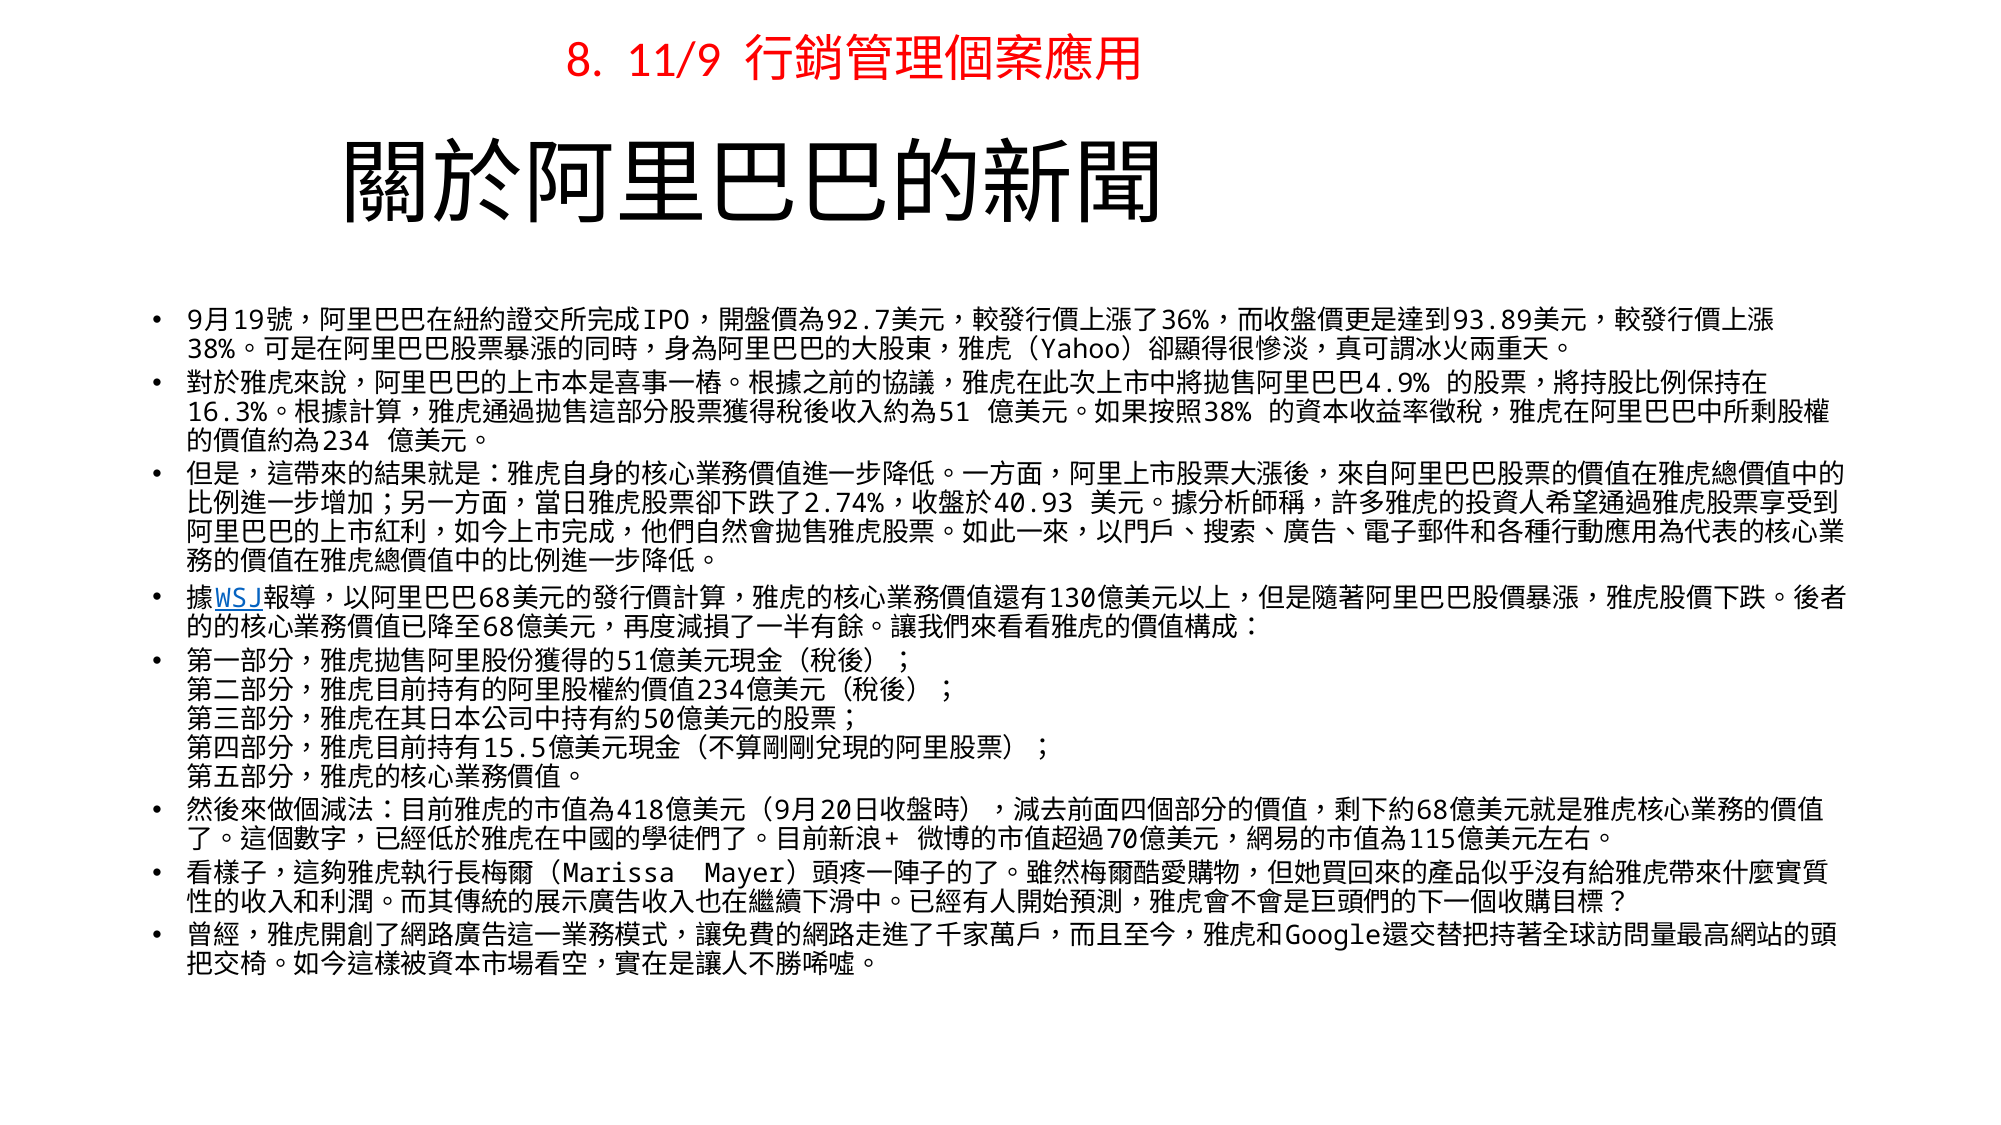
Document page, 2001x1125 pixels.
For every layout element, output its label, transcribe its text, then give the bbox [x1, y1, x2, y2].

text_box 8. 11/9 行銷管理個案應用 [551, 19, 1437, 94]
list 9月19號，阿里巴巴在紐約證交所完成IPO，開盤價為92.7美元，較發行價上漲了36%，而收盤價更是達到93.89美元，較發行價上漲38%。可是在阿里巴巴股票暴漲的同時，身為阿里巴巴的大股東，雅虎（Yahoo）卻顯得很慘淡，真可謂冰火兩重天。 對於雅虎來說，阿里巴巴的上市本是喜事一樁。根據之前的協議，雅虎在此次上市中將拋售阿里巴巴4.9% 的股票，將持股比例保持在16.3%。根據計算，雅虎通過拋售這部分股票獲得稅後收入約為51 億美元。如果按照38% 的資本收益率徵稅，雅虎在阿里巴巴中所剩股權的價值約為234 億美元。 但是，這帶來的結果就是：雅虎自身的核心業務價值進一步降低。一方面，阿里上市股票大漲後，來自阿里巴巴股票的價值在雅虎總價值中的比例進一步增加；另一方面，當日雅虎股票卻下跌了2.74%，收盤於40.93 美元。據分析師稱，許多雅虎的投資人希望通過雅虎股票享受到阿里巴巴的上市紅利，如今上市完成，他們自然會拋售雅虎股票。如此一來，以門戶、搜索、廣告、電子郵件和各種行動應用為代表的核心業務的價值在雅虎總價值中的比例進一步降低。 據WSJ報導，以阿里巴巴68美元的發行價計算，雅虎的核心業務價值還有130億美元以上，但是隨著阿里巴巴股價暴漲，雅虎股價下跌。後者的的核心業務價值已降至68億美元，再度減損了一半有餘。讓我們來看看雅虎的價值構成： 第一部分，雅虎拋售阿里股份獲得的51億美元現金（稅後）； 第二部分，雅虎目前持有的阿里股權約價值234億美元（稅後）； 第三部分，雅虎在其日本公司中持有約50億美元的股票； 第四部分，雅虎目前持有15.5億美元現金（不算剛剛兌現的阿里股票）； 第五部分，雅虎的核心業務價值。 然後來做個減法：目前雅虎的市值為418億美元（9月20日收盤時），減去前面四個部分的價值，剩下約68億美元就是雅虎核心業務的價值了。這個數字，已經低於雅虎在中國的學徒們了。目前新浪+ 微博的市值超過70億美元，網易的市值為115億美元左右。 看樣子，這夠雅虎執行長梅爾（Marissa Mayer）頭疼一陣子的了。雖然梅爾酷愛購物，但她買回來的產品似乎沒有給雅虎帶來什麼實質性的收入和利潤。而其傳統的展示廣告收入也在繼續下滑中。已經有人開始預測，雅虎會不會是巨頭們的下一個收購目標？ 曾經，雅虎開創了網路廣告這一業務模式，讓免費的網路走進了千家萬戶，而且至今，雅虎和Google還交替把持著全球訪問量最高網站的頭把交椅。如今這樣被資本市場看空，實在是讓人不勝唏噓。 [137, 299, 1863, 1014]
title 關於阿里巴巴的新聞 [324, 91, 1675, 279]
